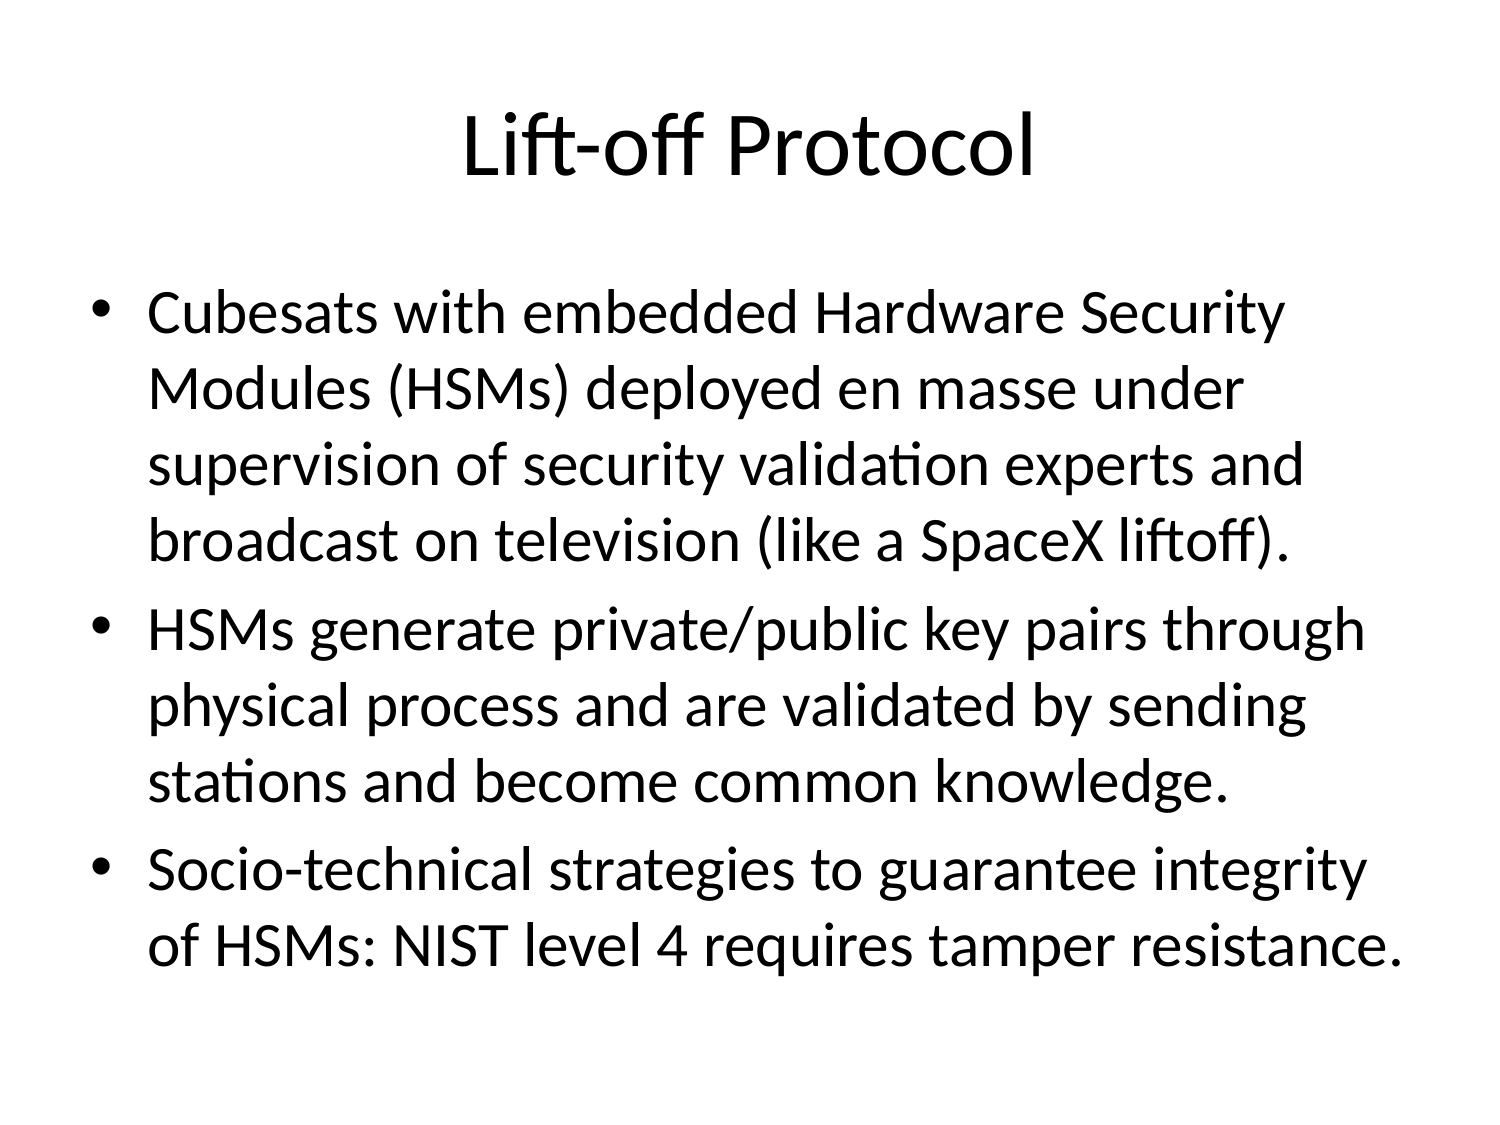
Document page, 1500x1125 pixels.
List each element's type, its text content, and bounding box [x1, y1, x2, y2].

list Cubesats with embedded Hardware Security Modules (HSMs) deployed en masse under supervision of security validation experts and broadcast on television (like a SpaceX liftoff). HSMs generate private/public key pairs through physical process and are validated by sending stations and become common knowledge. Socio-technical strategies to guarantee integrity of HSMs: NIST level 4 requires tamper resistance. [75, 262, 1425, 1005]
title Lift-off Protocol [75, 45, 1425, 233]
